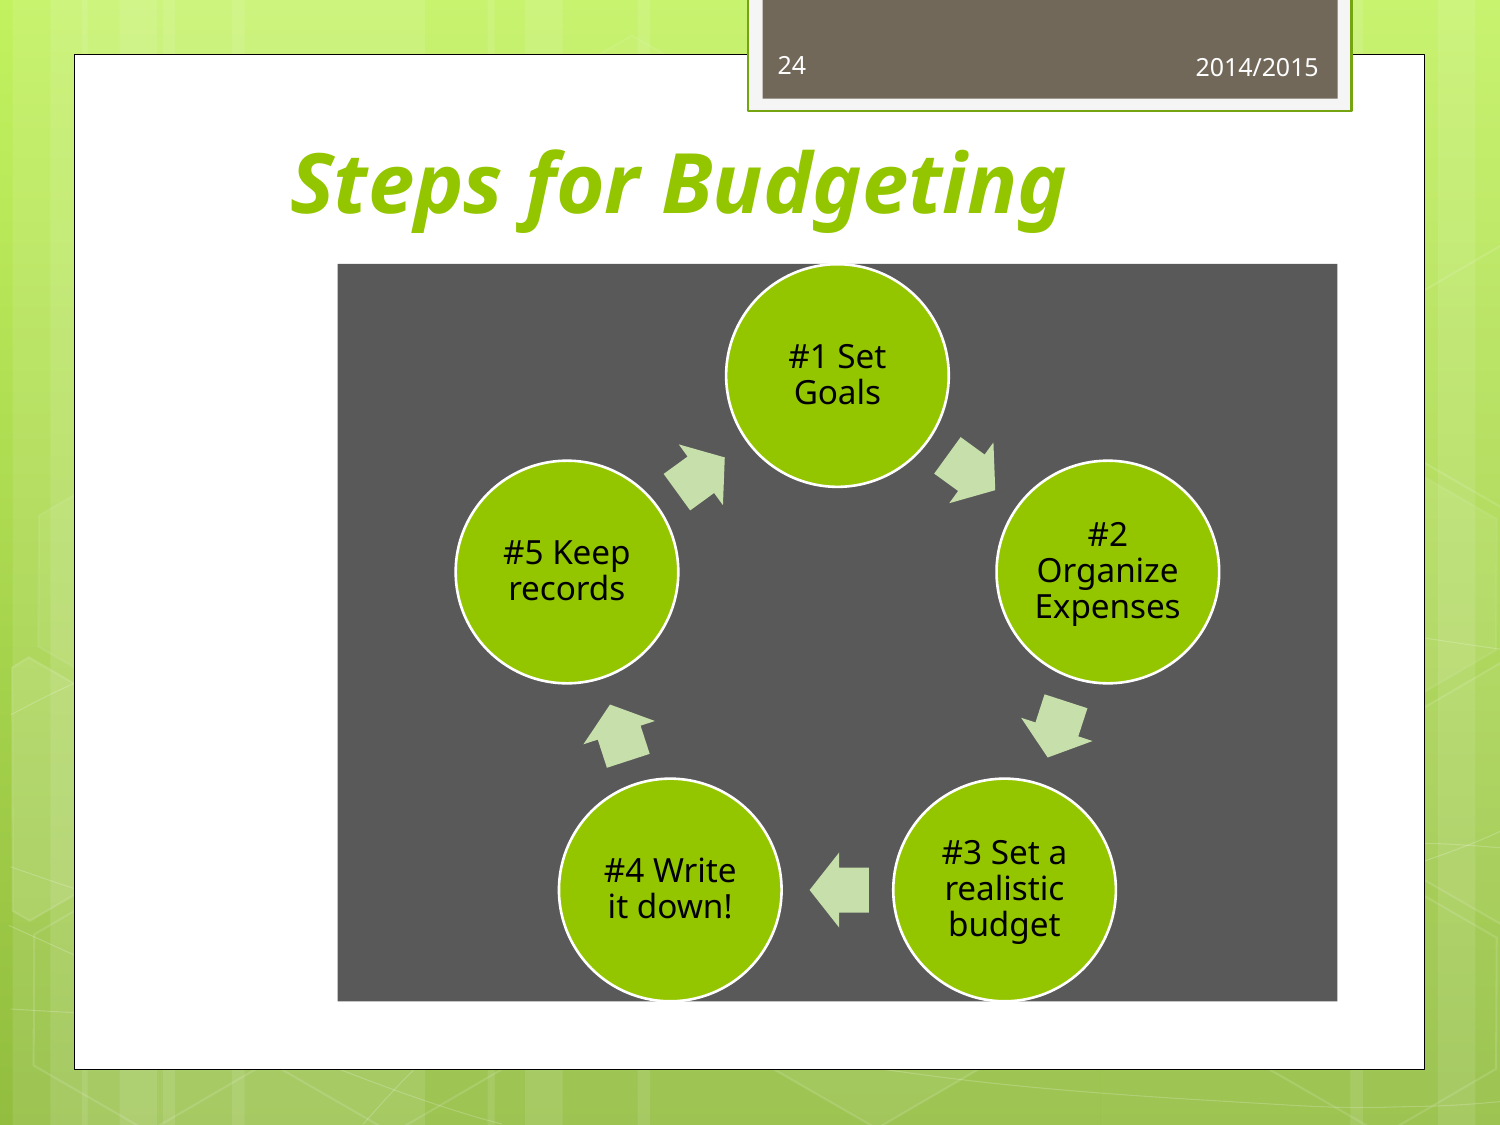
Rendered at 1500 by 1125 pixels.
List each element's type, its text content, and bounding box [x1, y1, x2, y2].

slide_number 2014/2015 [983, 36, 1334, 97]
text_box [0, 0, 188, 1125]
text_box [337, 263, 1338, 1002]
slide_number 24 [762, 36, 982, 97]
title Steps for Budgeting [275, 99, 1413, 238]
